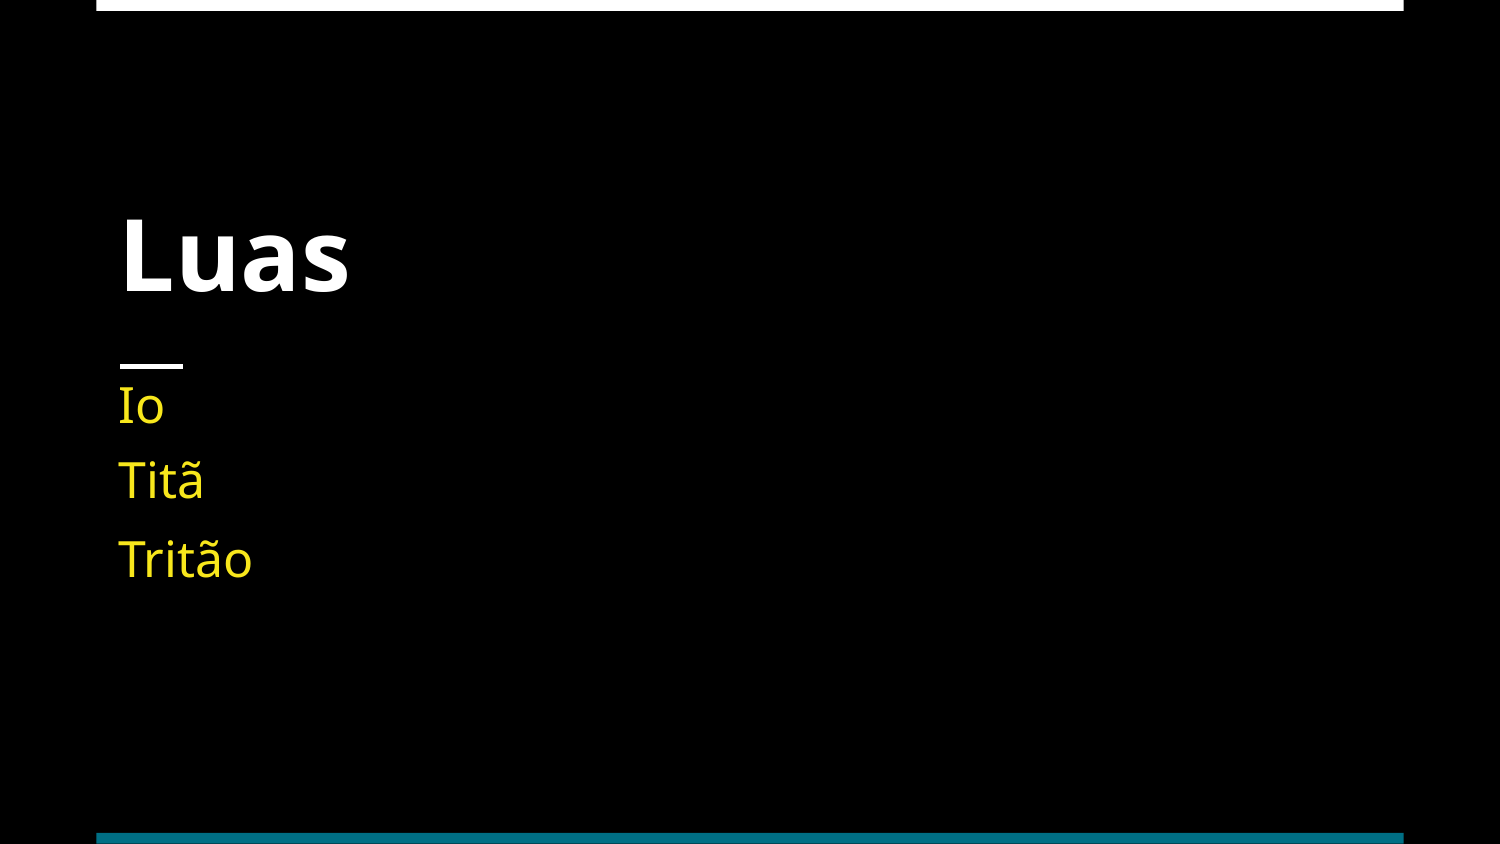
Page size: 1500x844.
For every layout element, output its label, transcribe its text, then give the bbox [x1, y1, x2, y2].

subtitle Io [103, 369, 345, 444]
subtitle Titã [103, 444, 345, 523]
title Luas [103, 22, 1399, 327]
subtitle Tritão [103, 523, 345, 603]
